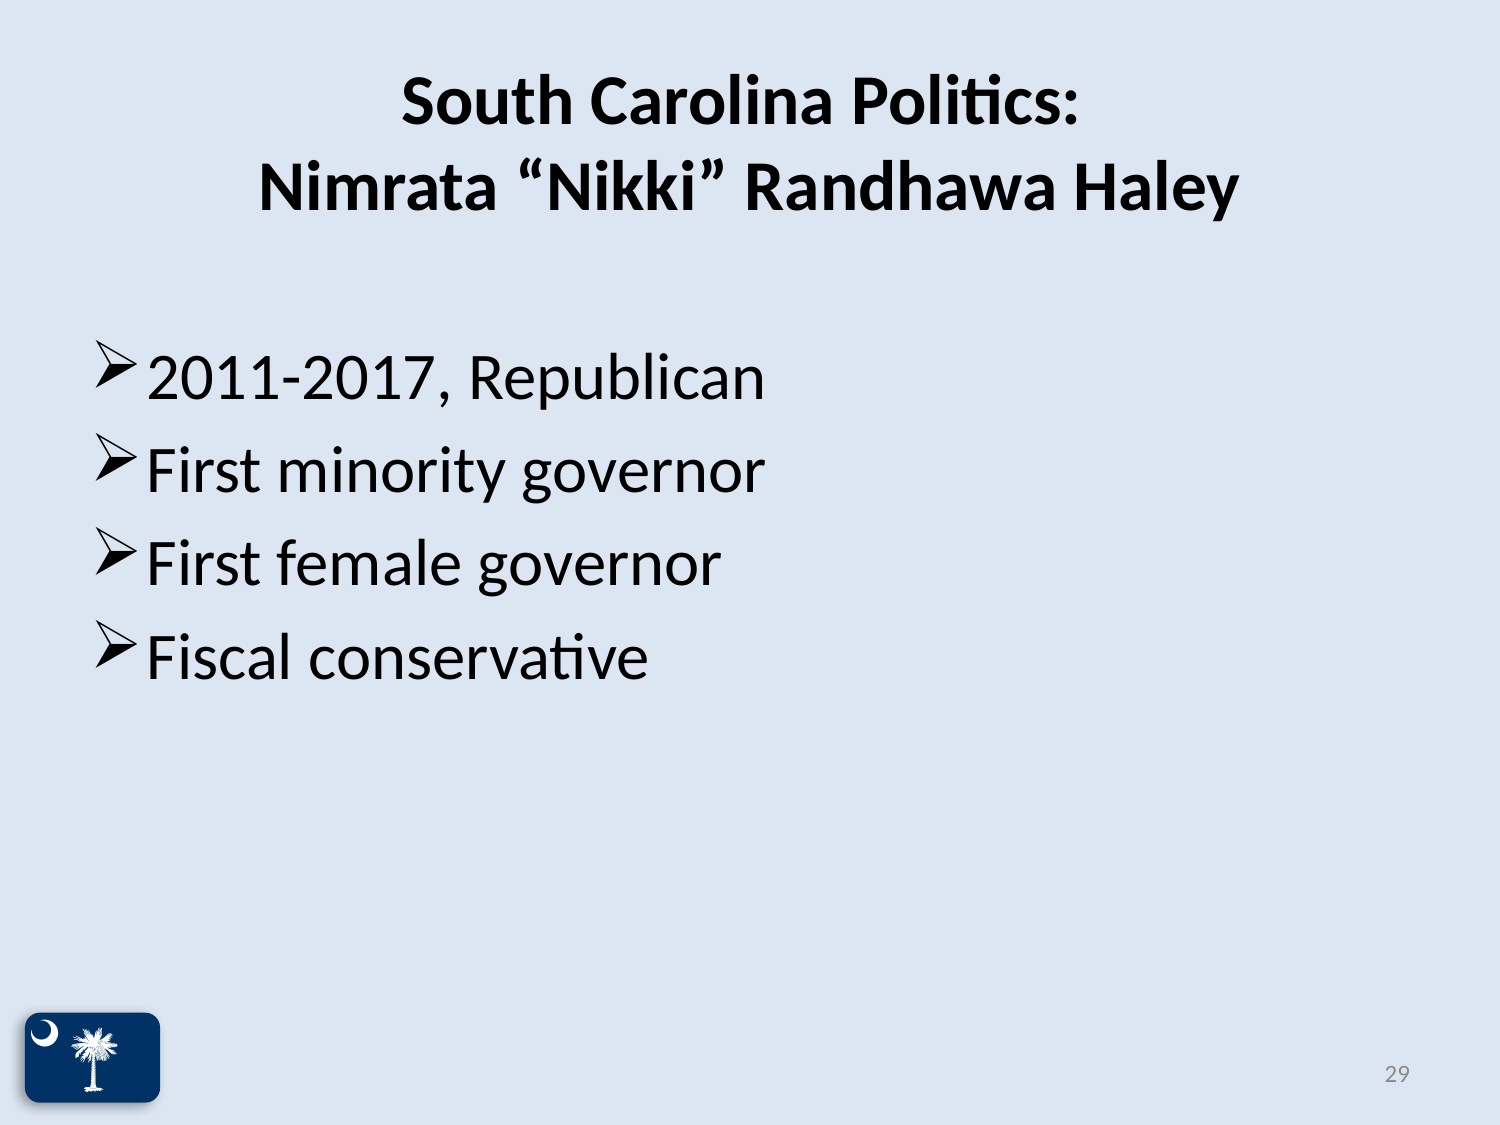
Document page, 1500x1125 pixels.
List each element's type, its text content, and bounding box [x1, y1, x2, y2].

picture [24, 1012, 161, 1103]
title South Carolina Politics: Nimrata “Nikki” Randhawa Haley [74, 44, 1426, 233]
slide_number 29 [1074, 1042, 1425, 1103]
list 2011-2017, Republican First minority governor First female governor Fiscal conservative [74, 324, 1426, 1006]
